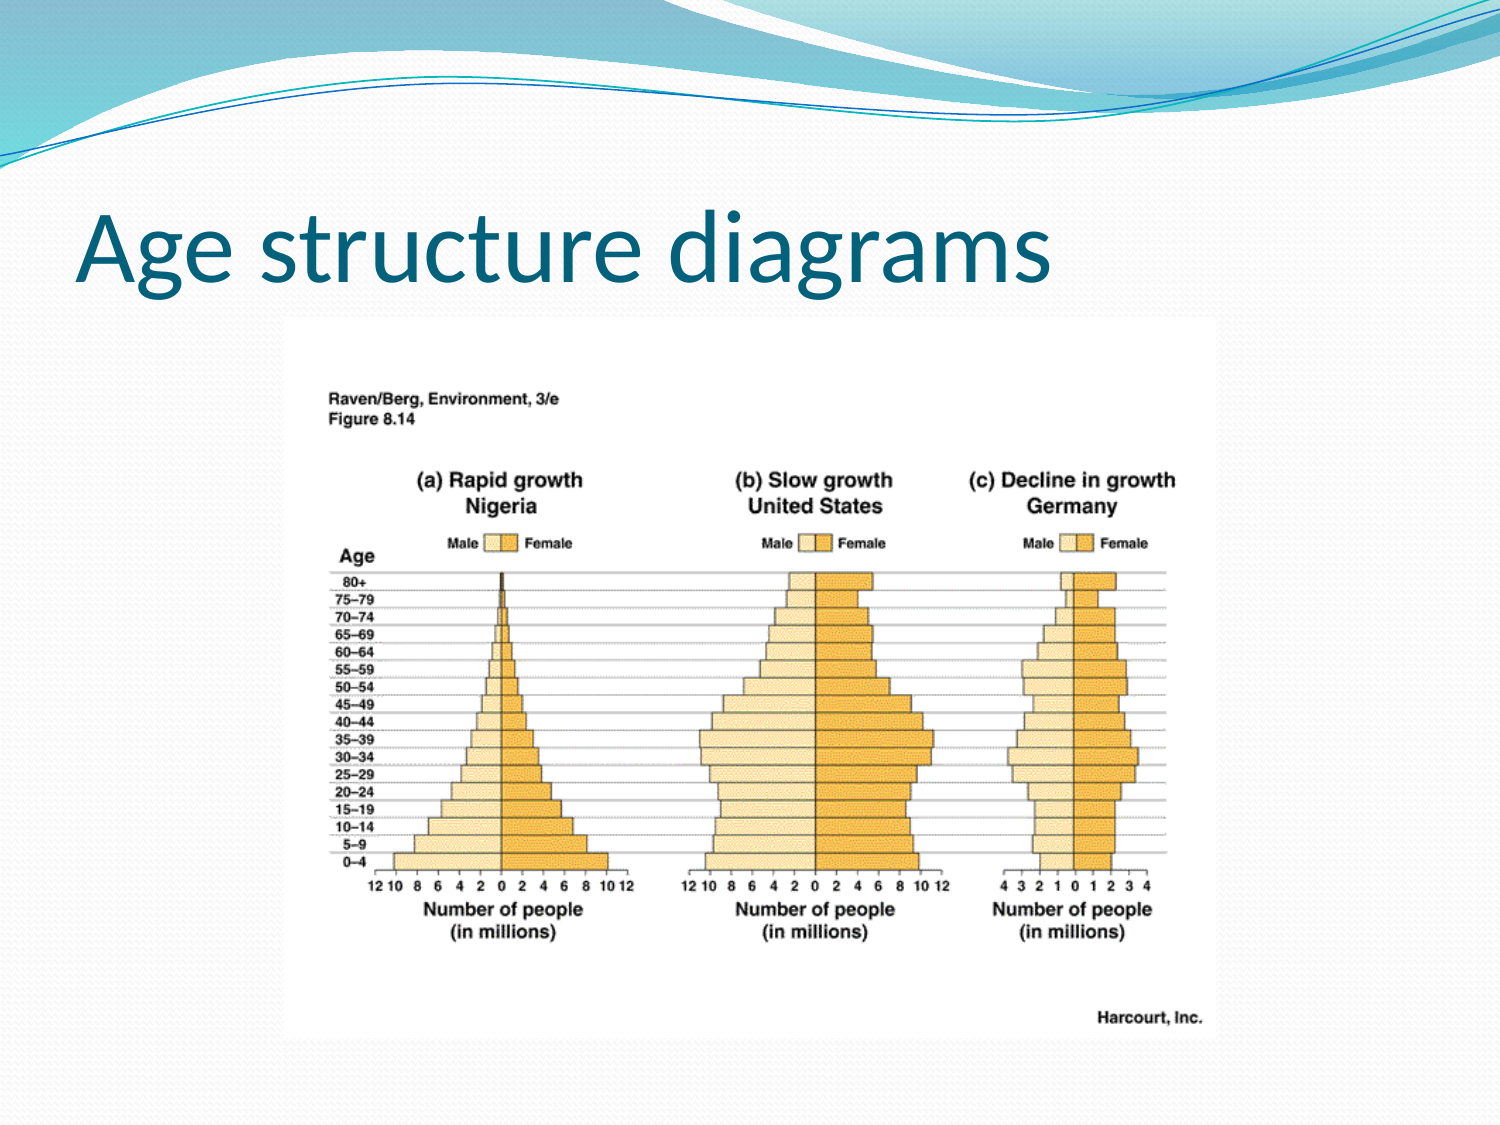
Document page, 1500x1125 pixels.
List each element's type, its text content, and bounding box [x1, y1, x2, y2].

title Age structure diagrams [75, 115, 1425, 303]
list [283, 317, 1217, 1038]
